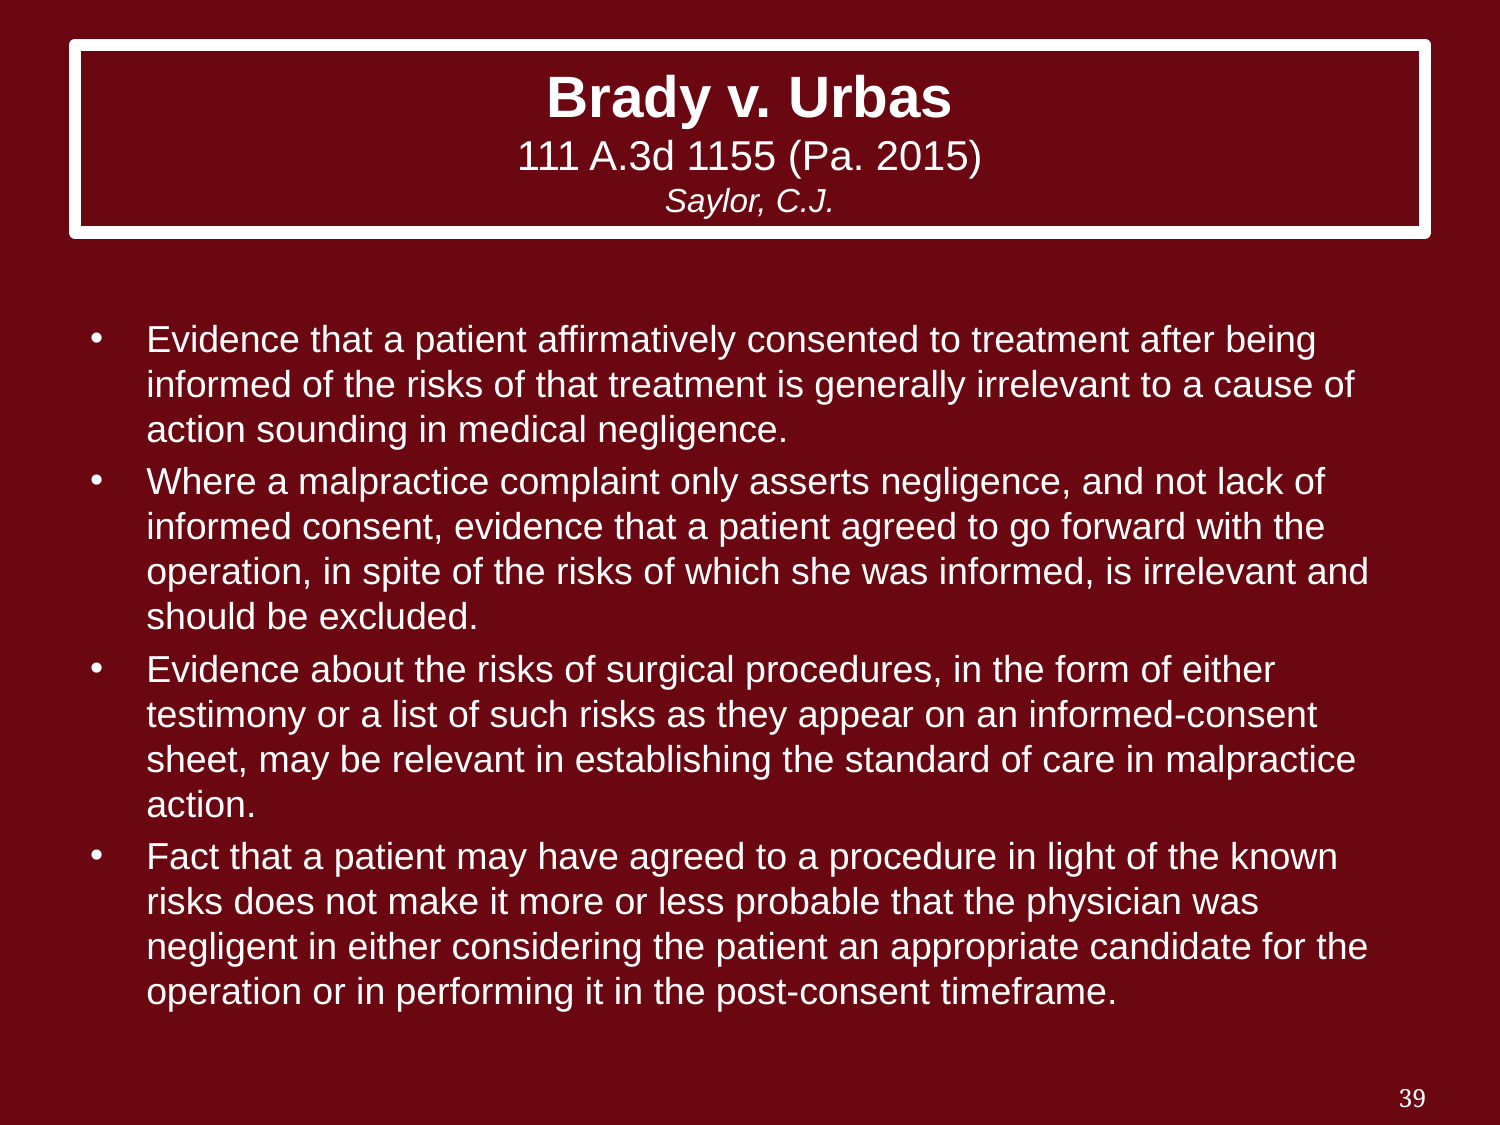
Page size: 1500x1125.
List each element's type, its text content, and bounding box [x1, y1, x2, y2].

list Evidence that a patient affirmatively consented to treatment after being informed of the risks of that treatment is generally irrelevant to a cause of action sounding in medical negligence. Where a malpractice complaint only asserts negligence, and not lack of informed consent, evidence that a patient agreed to go forward with the operation, in spite of the risks of which she was informed, is irrelevant and should be excluded. Evidence about the risks of surgical procedures, in the form of either testimony or a list of such risks as they appear on an informed-consent sheet, may be relevant in establishing the standard of care in malpractice action. Fact that a patient may have agreed to a procedure in light of the known risks does not make it more or less probable that the physician was negligent in either considering the patient an appropriate candidate for the operation or in performing it in the post-consent timeframe. [75, 307, 1425, 1034]
title Brady v. Urbas 111 A.3d 1155 (Pa. 2015) Saylor, C.J. [75, 45, 1425, 233]
slide_number 39 [1325, 1074, 1500, 1125]
